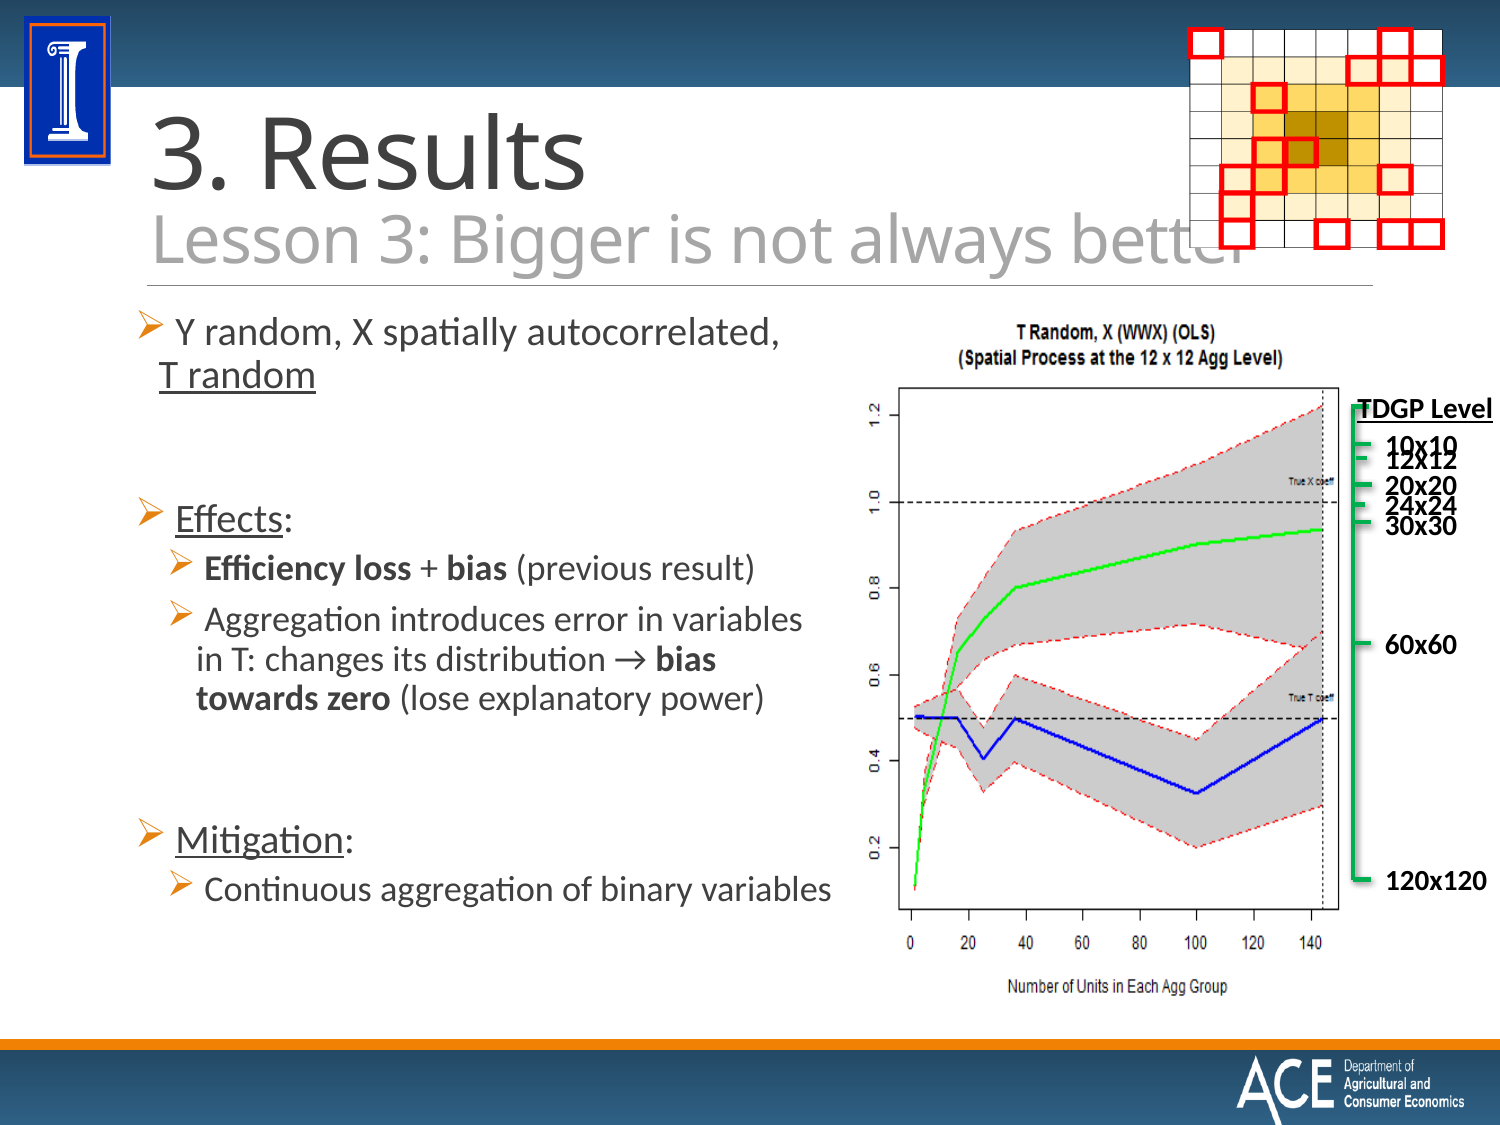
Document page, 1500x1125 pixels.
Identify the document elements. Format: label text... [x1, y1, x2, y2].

picture [1186, 27, 1446, 251]
list Y random, X spatially autocorrelated, T random Effects: Efficiency loss + bias (previous result) Aggregation introduces error in variables in T: changes its distribution → bias towards zero (lose explanatory power) Mitigation: Continuous aggregation of binary variables [135, 302, 828, 963]
text_box TDGP Level [1383, 382, 1500, 432]
picture [1236, 1055, 1464, 1125]
text_box 120x120 [1383, 854, 1500, 904]
text_box 12x12 [1383, 432, 1473, 483]
text_box 20x20 [1383, 483, 1473, 509]
title 3. Results Lesson 3: Bigger is not always better [135, 47, 1373, 285]
text_box 60x60 [1383, 617, 1473, 668]
picture [831, 299, 1373, 1024]
text_box 30x30 [1383, 509, 1473, 550]
picture [24, 16, 111, 166]
